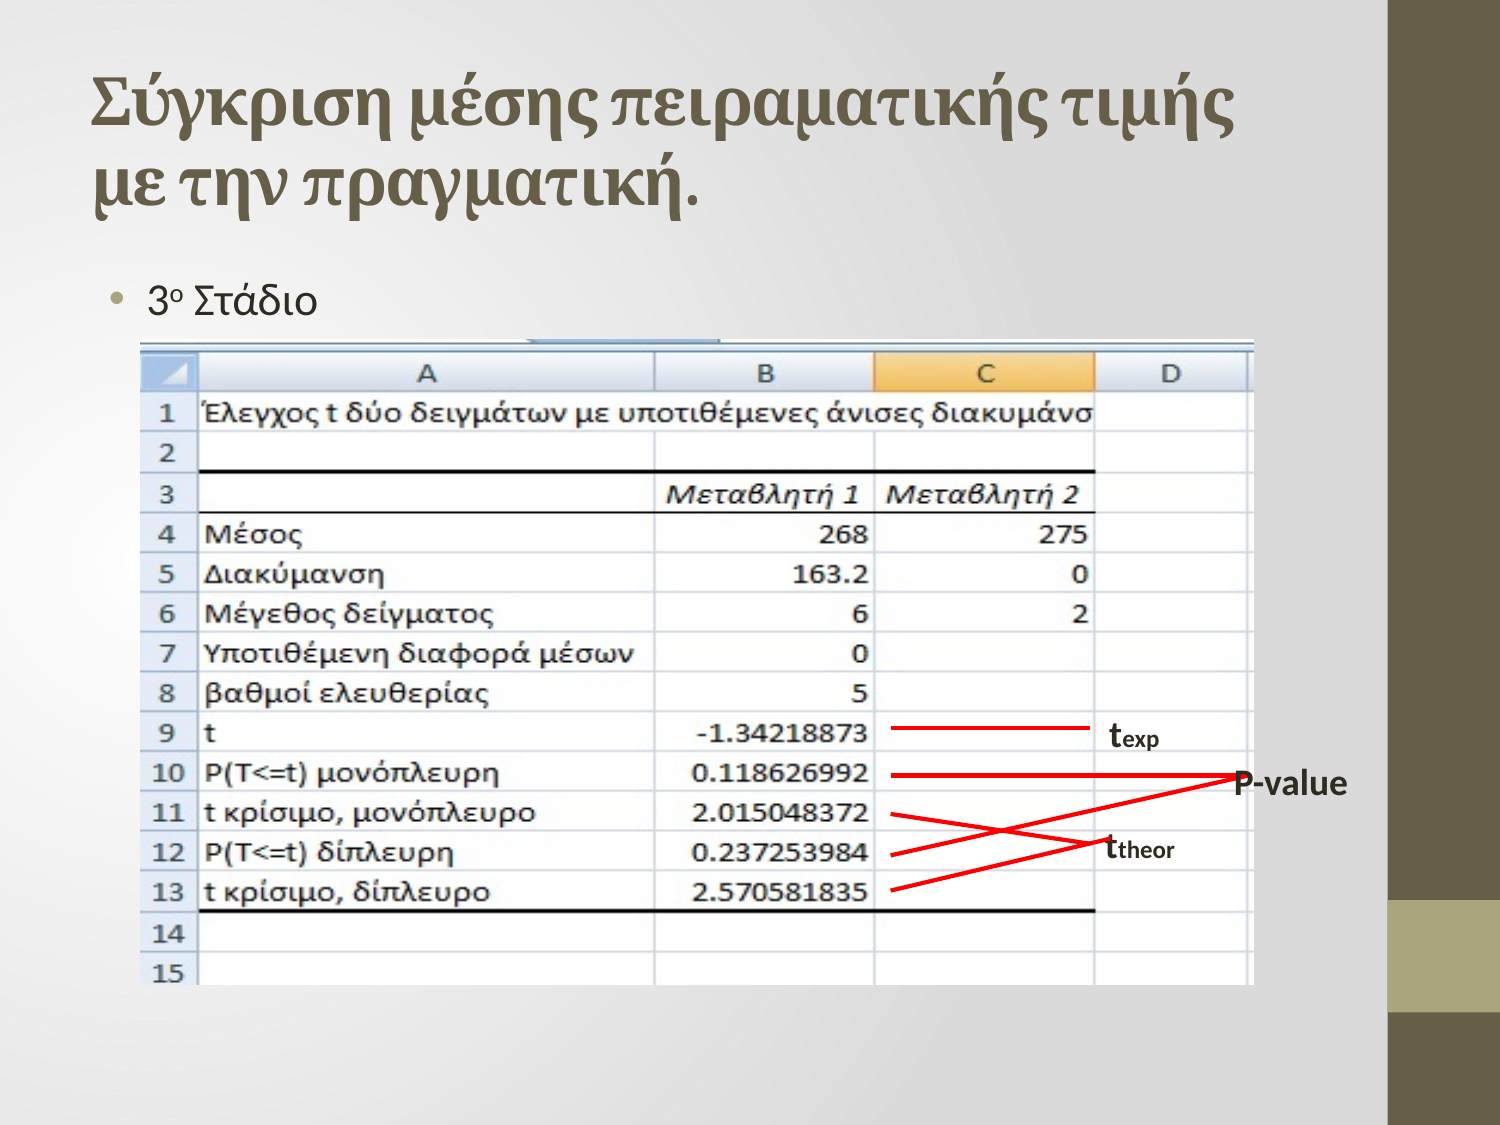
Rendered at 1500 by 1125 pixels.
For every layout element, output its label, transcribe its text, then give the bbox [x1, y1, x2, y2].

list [140, 339, 1255, 985]
text_box 3ο Στάδιο [75, 262, 352, 340]
title Σύγκριση μέσης πειραματικής τιμής με την πραγματική. [75, 45, 1325, 233]
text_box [890, 702, 1335, 892]
